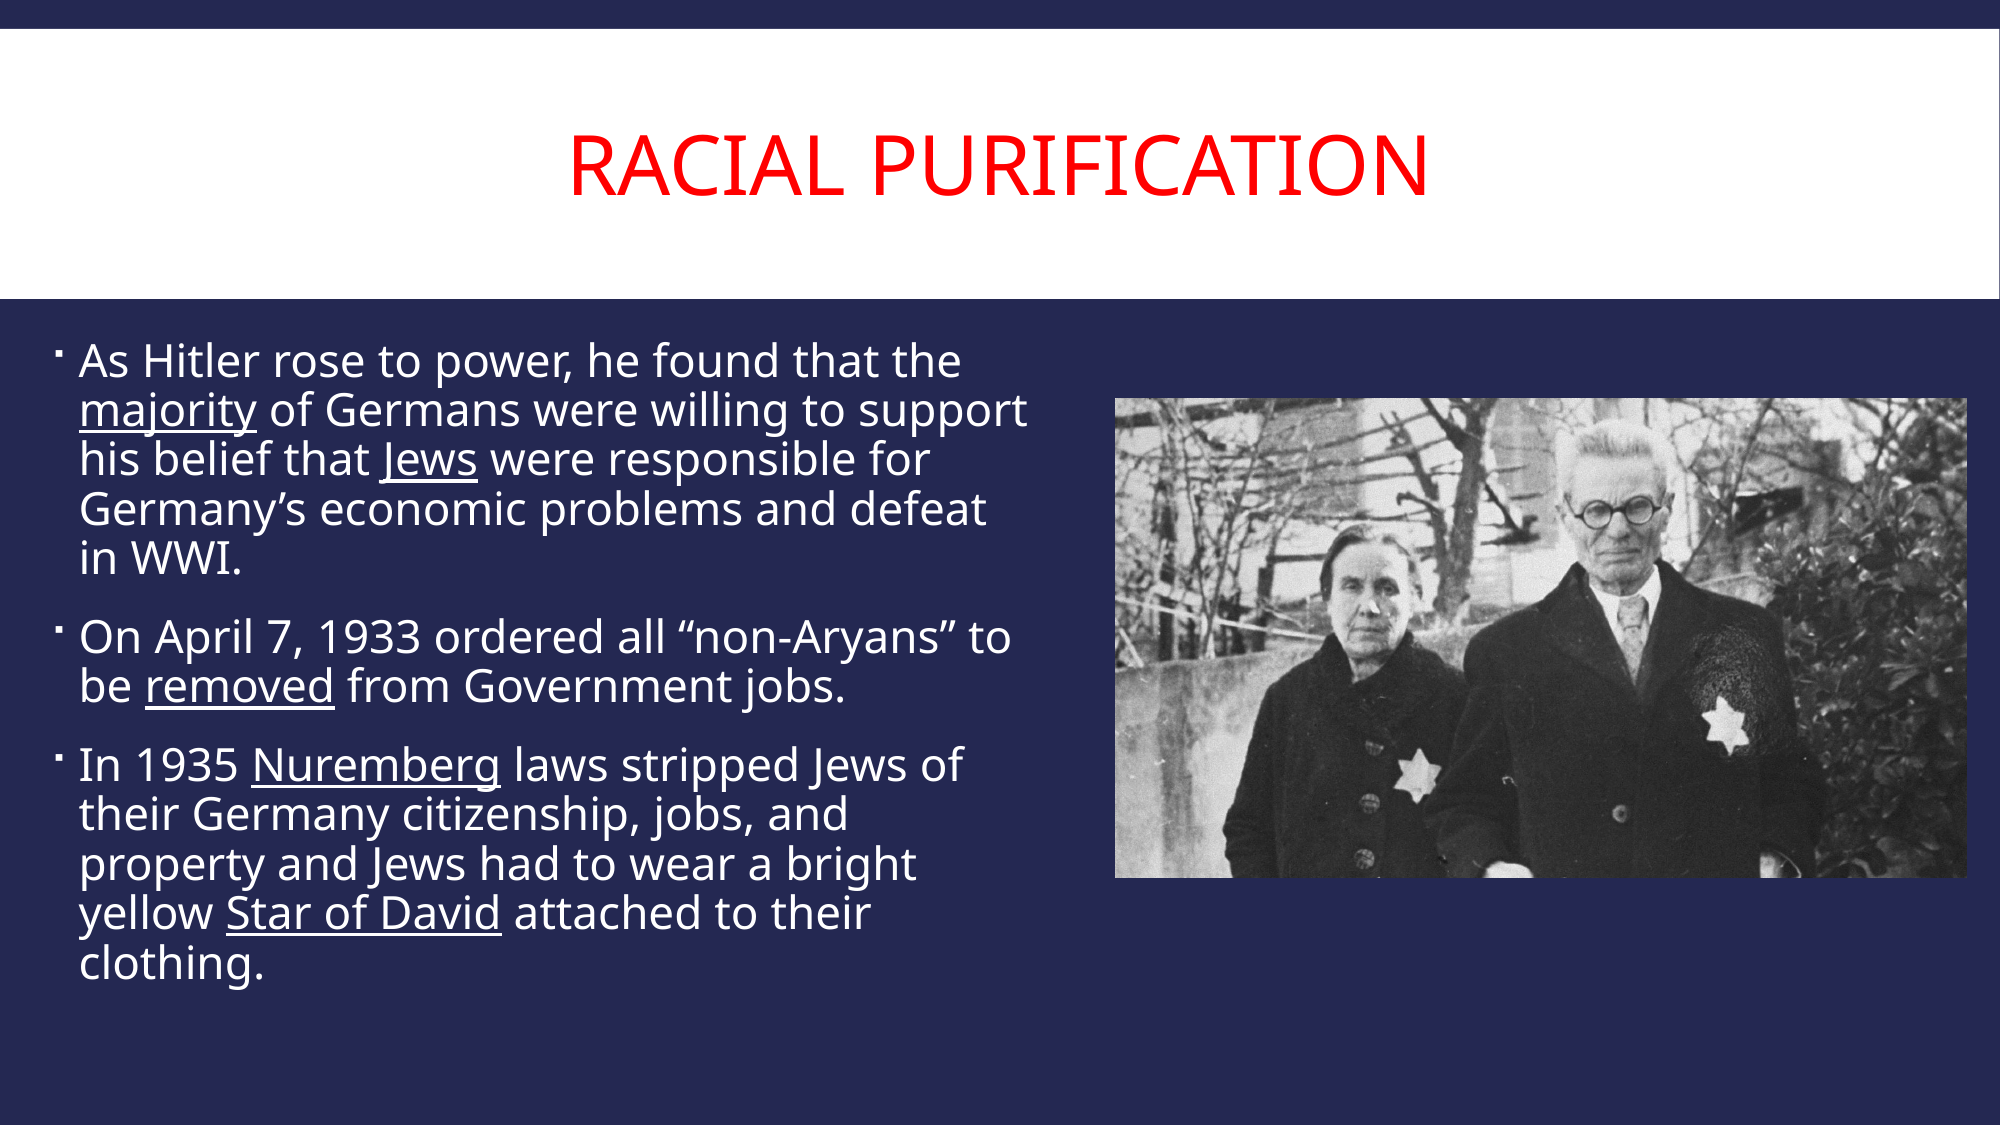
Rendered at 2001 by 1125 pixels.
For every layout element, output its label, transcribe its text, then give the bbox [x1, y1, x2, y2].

picture [1114, 398, 1967, 878]
title Racial Purification [197, 46, 1803, 295]
list As Hitler rose to power, he found that the majority of Germans were willing to support his belief that Jews were responsible for Germany’s economic problems and defeat in WWI. On April 7, 1933 ordered all “non-Aryans” to be removed from Government jobs. In 1935 Nuremberg laws stripped Jews of their Germany citizenship, jobs, and property and Jews had to wear a bright yellow Star of David attached to their clothing. [33, 329, 1050, 1125]
